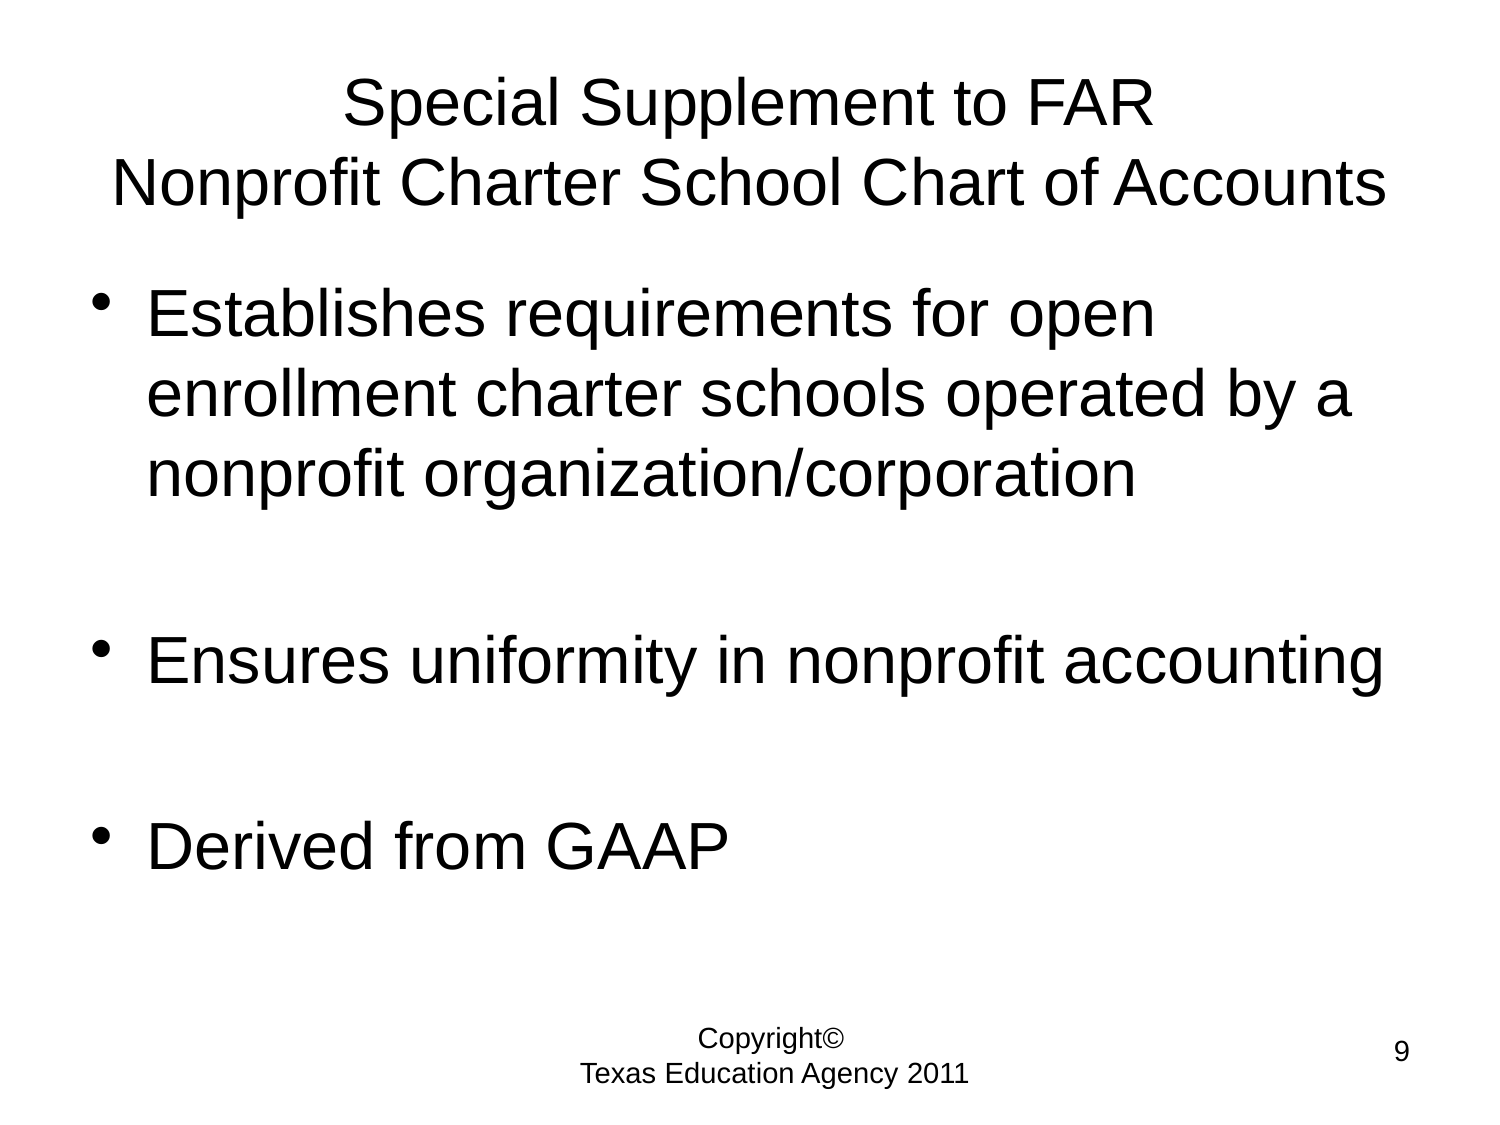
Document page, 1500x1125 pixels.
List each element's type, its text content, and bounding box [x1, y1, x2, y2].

slide_number 9 [1074, 1024, 1426, 1103]
title Special Supplement to FAR Nonprofit Charter School Chart of Accounts [74, 44, 1426, 233]
list Establishes requirements for open enrollment charter schools operated by a nonprofit organization/corporation Ensures uniformity in nonprofit accounting Derived from GAAP [74, 262, 1426, 1006]
